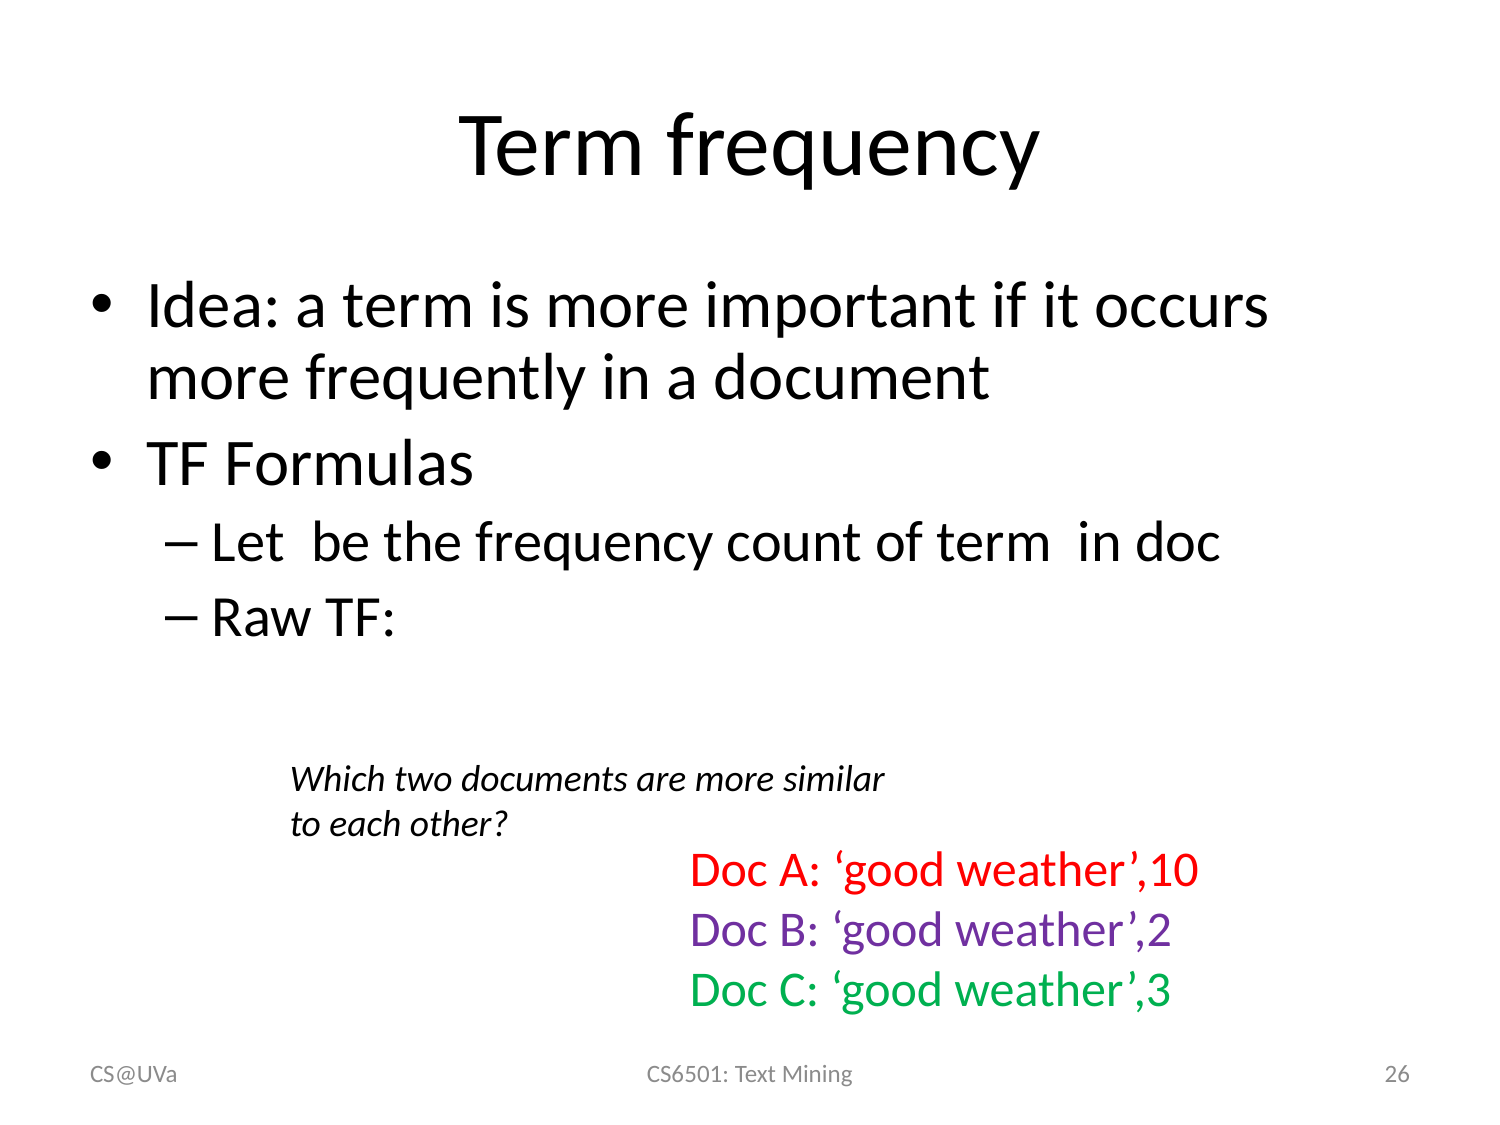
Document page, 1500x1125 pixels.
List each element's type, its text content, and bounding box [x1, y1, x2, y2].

slide_number 26 [1074, 1042, 1425, 1103]
title Term frequency [75, 45, 1425, 233]
footer CS6501: Text Mining [512, 1042, 988, 1103]
slide_number CS@UVa [75, 1042, 425, 1103]
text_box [274, 746, 1363, 1027]
